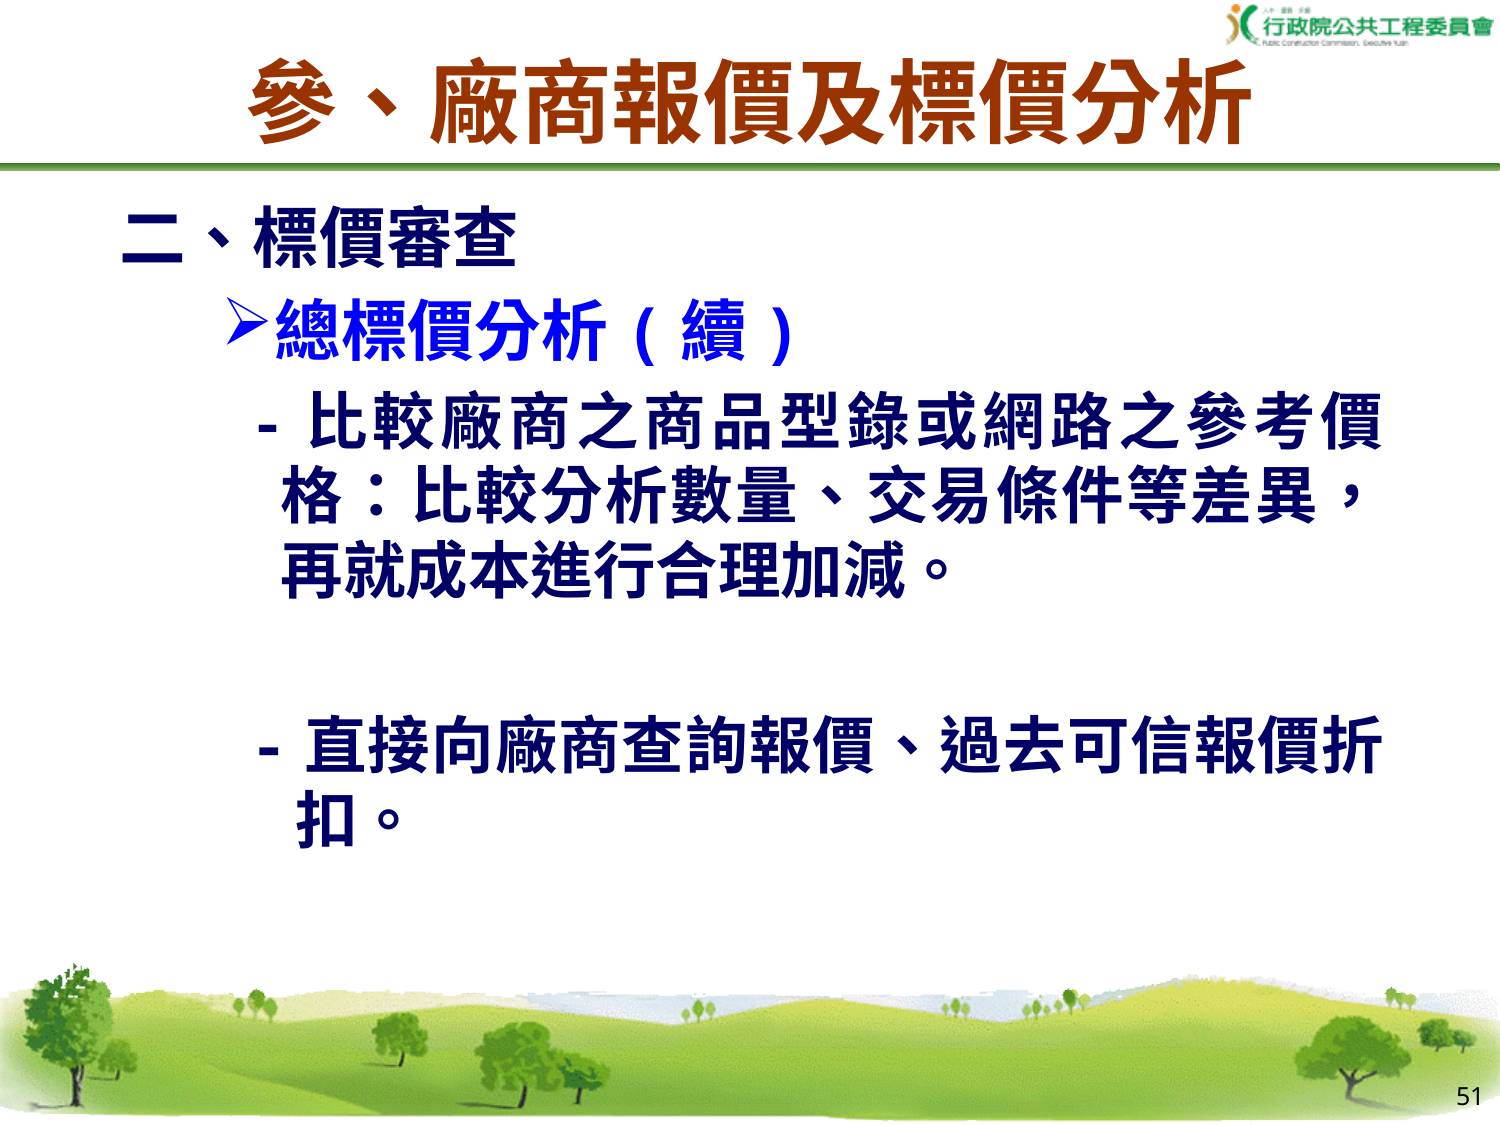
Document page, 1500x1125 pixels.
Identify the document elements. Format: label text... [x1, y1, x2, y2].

picture [1225, 4, 1494, 46]
list 二、標價審查 總標價分析(續) -比較廠商之商品型錄或網路之參考價格：比較分析數量、交易條件等差異，再就成本進行合理加減。 -直接向廠商查詢報價、過去可信報價折扣。 [116, 195, 1387, 991]
text_box 50 [1404, 1055, 1488, 1115]
title 參、廠商報價及標價分析 [74, 36, 1425, 163]
picture [0, 945, 1500, 1125]
